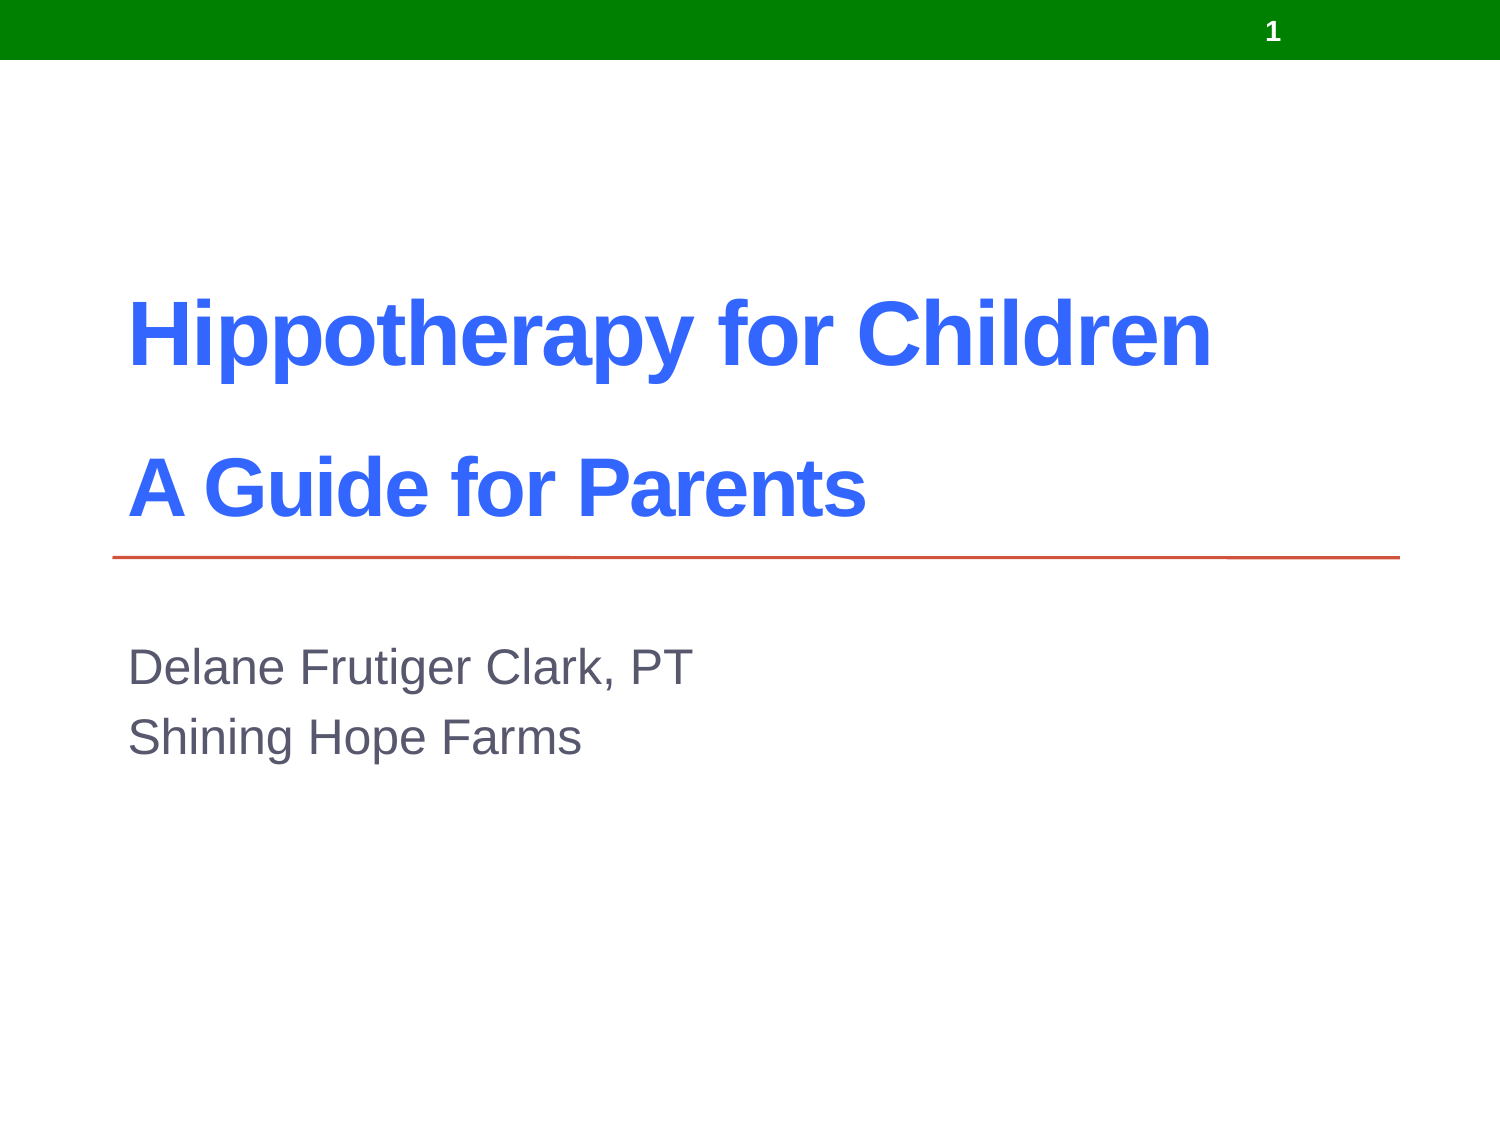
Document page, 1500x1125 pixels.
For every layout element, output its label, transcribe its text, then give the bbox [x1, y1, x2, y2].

subtitle Delane Frutiger Clark, PT Shining Hope Farms [112, 627, 1163, 915]
slide_number 1 [1250, 3, 1425, 57]
title Hippotherapy for Children A Guide for Parents [112, 224, 1400, 542]
